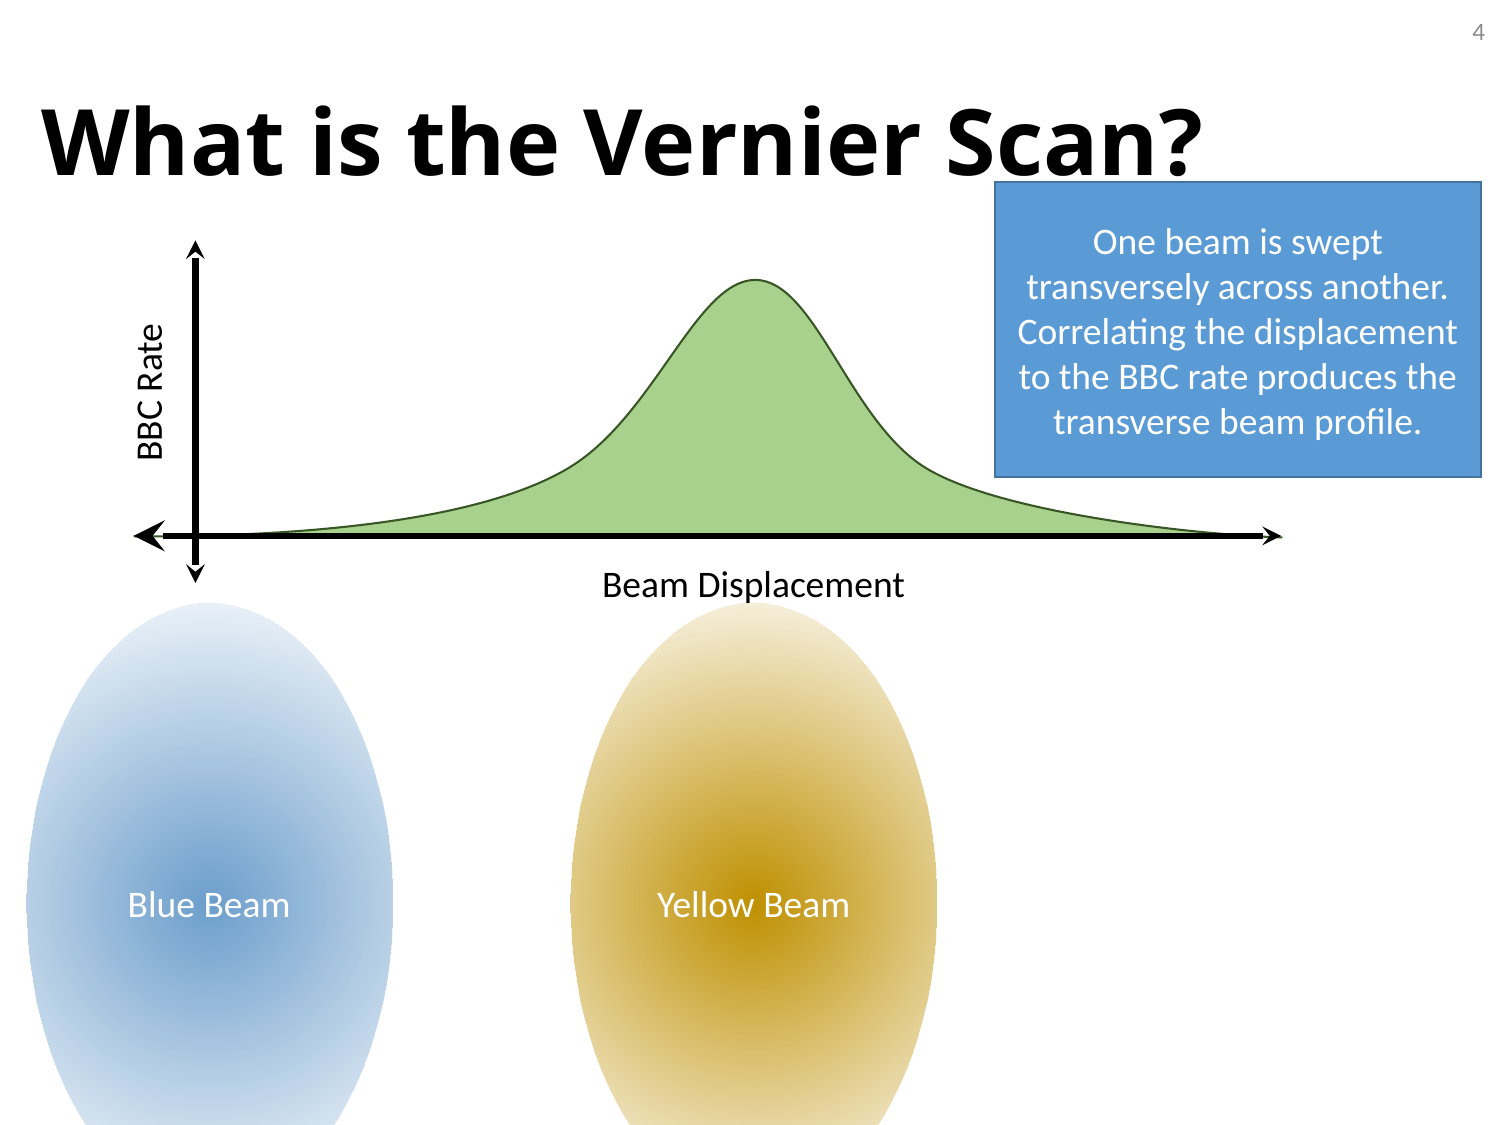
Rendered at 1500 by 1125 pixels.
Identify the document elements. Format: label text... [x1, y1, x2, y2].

text_box One beam is swept transversely across another. Correlating the displacement to the BBC rate produces the transverse beam profile. [994, 181, 1482, 478]
title What is the Vernier Scan? [26, 71, 1482, 222]
text_box Blue Beam [25, 601, 394, 1125]
slide_number 4 [1162, 0, 1500, 61]
text_box Yellow Beam [569, 613, 938, 1125]
text_box [248, 278, 1225, 533]
text_box Beam Displacement [587, 552, 921, 613]
text_box BBC Rate [116, 308, 177, 477]
